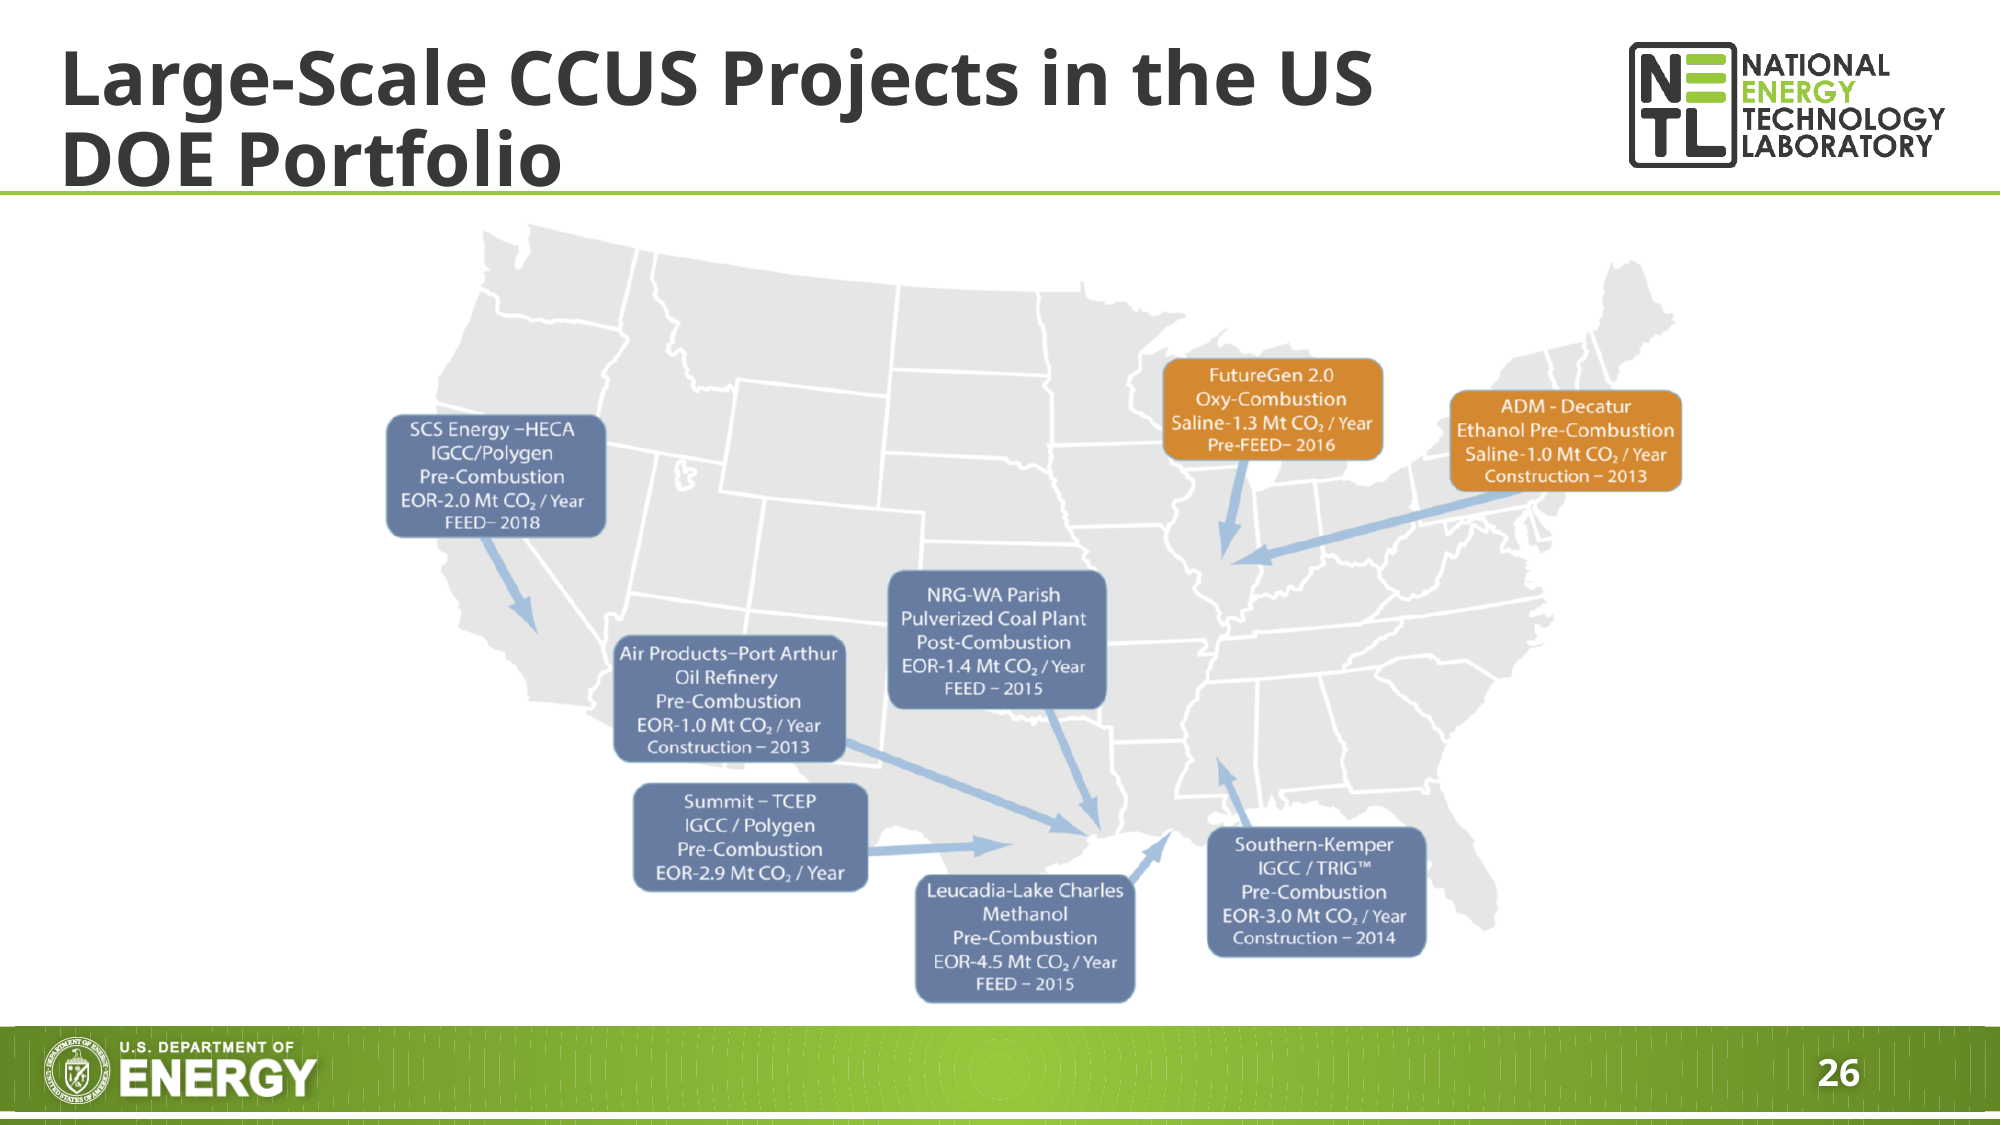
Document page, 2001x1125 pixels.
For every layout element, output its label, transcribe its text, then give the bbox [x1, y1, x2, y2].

picture [44, 1037, 324, 1104]
title Large-Scale CCUS Projects in the US DOE Portfolio [44, 23, 1490, 211]
picture [326, 213, 1703, 1022]
picture [1629, 42, 1945, 168]
